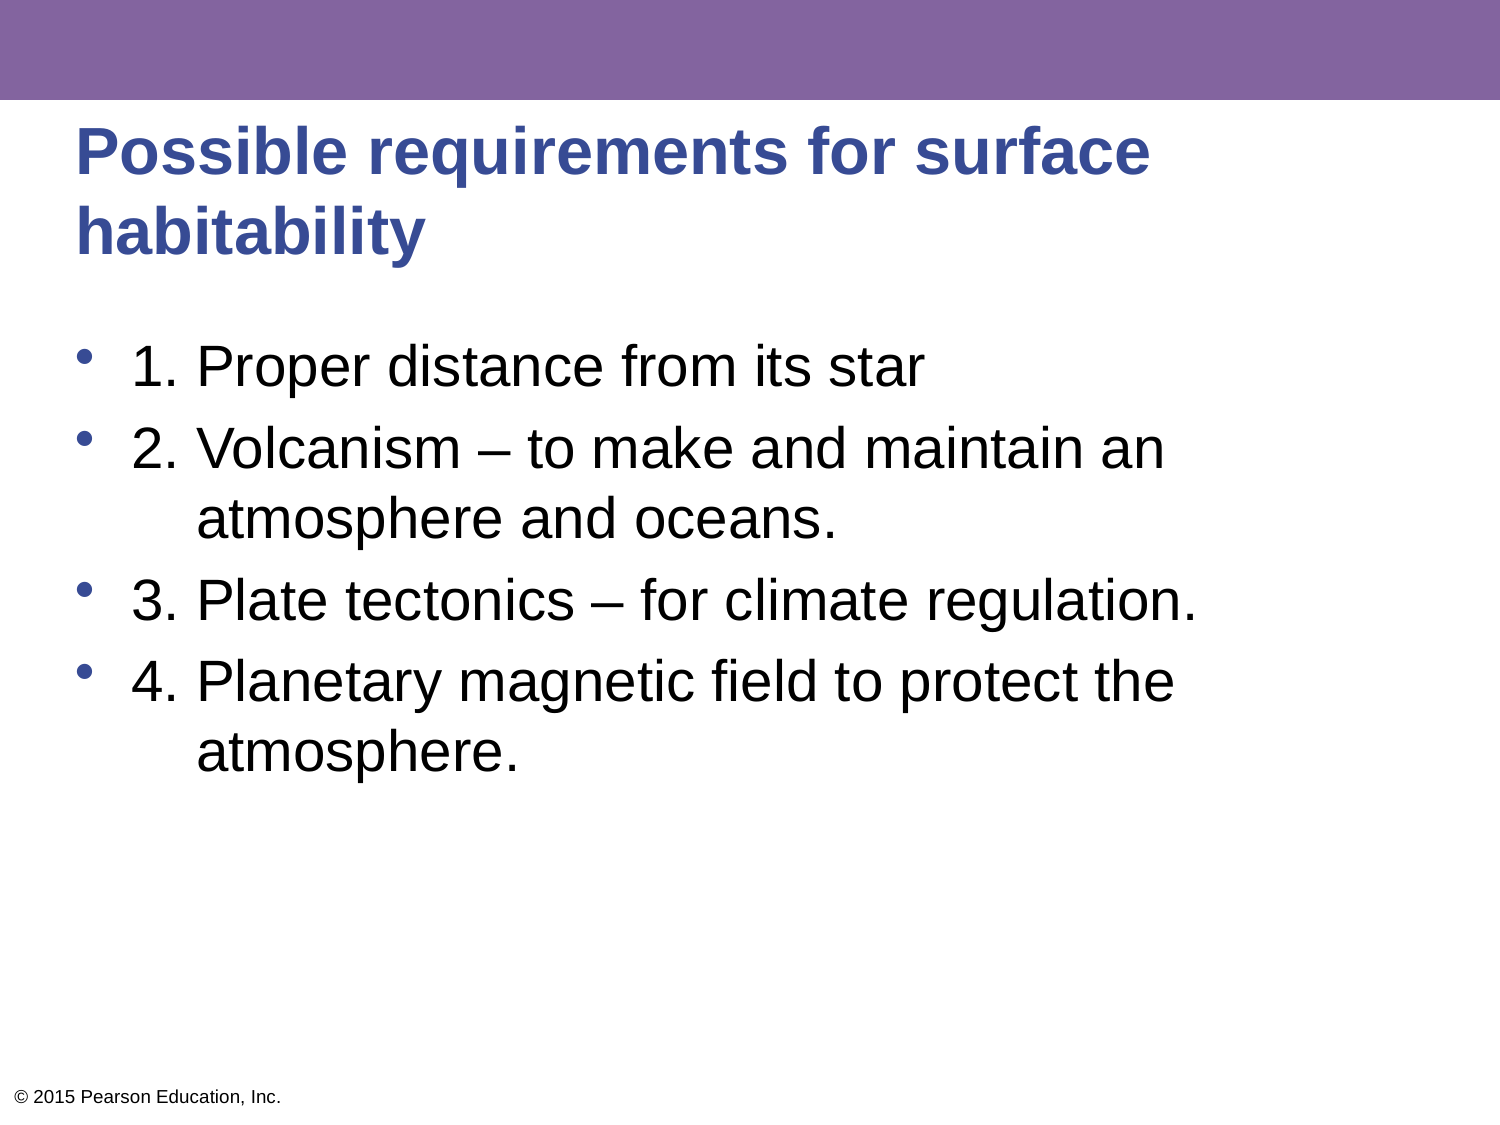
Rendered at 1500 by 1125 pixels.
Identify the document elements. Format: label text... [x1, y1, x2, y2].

list 1. Proper distance from its star 2. Volcanism – to make and maintain an atmosphere and oceans. 3. Plate tectonics – for climate regulation. 4. Planetary magnetic field to protect the atmosphere. [59, 321, 1410, 1085]
footer © 2015 Pearson Education, Inc. [14, 1084, 900, 1115]
title Possible requirements for surface habitability [0, 100, 1500, 278]
